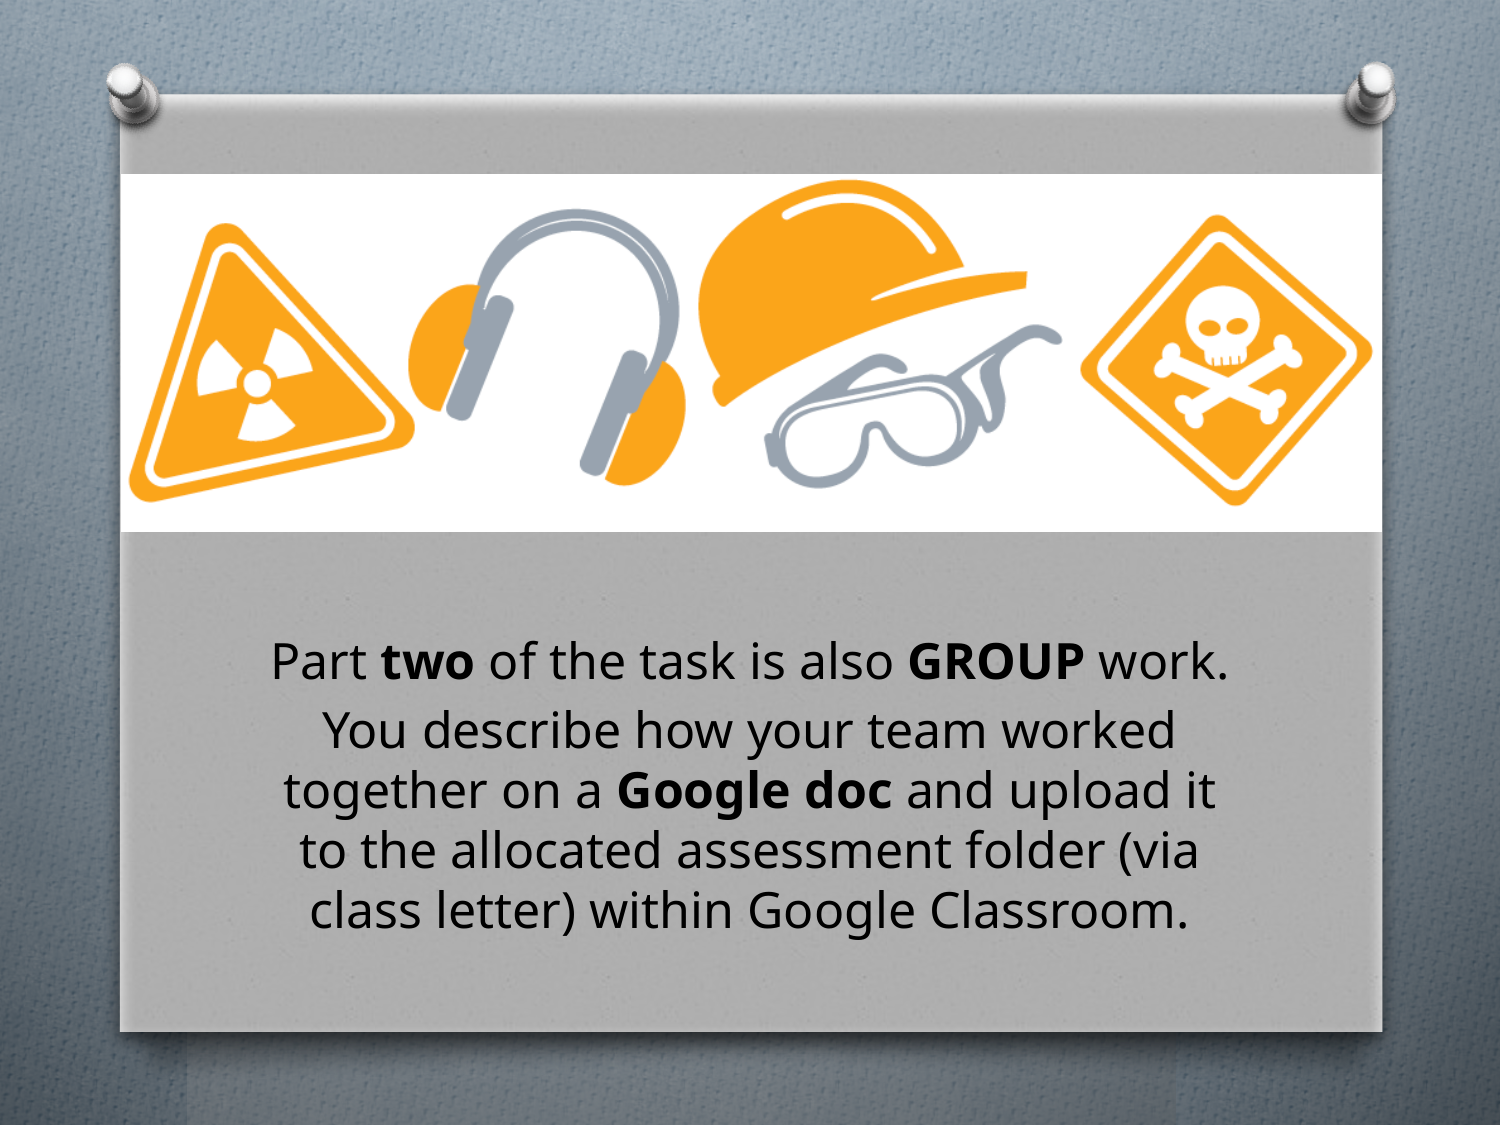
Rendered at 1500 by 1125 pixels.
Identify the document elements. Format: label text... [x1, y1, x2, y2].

picture [1317, 35, 1439, 156]
picture [121, 174, 1382, 532]
picture [75, 29, 198, 153]
list Part two of the task is also GROUP work. You describe how your team worked together on a Google doc and upload it to the allocated assessment folder (via class letter) within Google Classroom. [241, 621, 1259, 1125]
